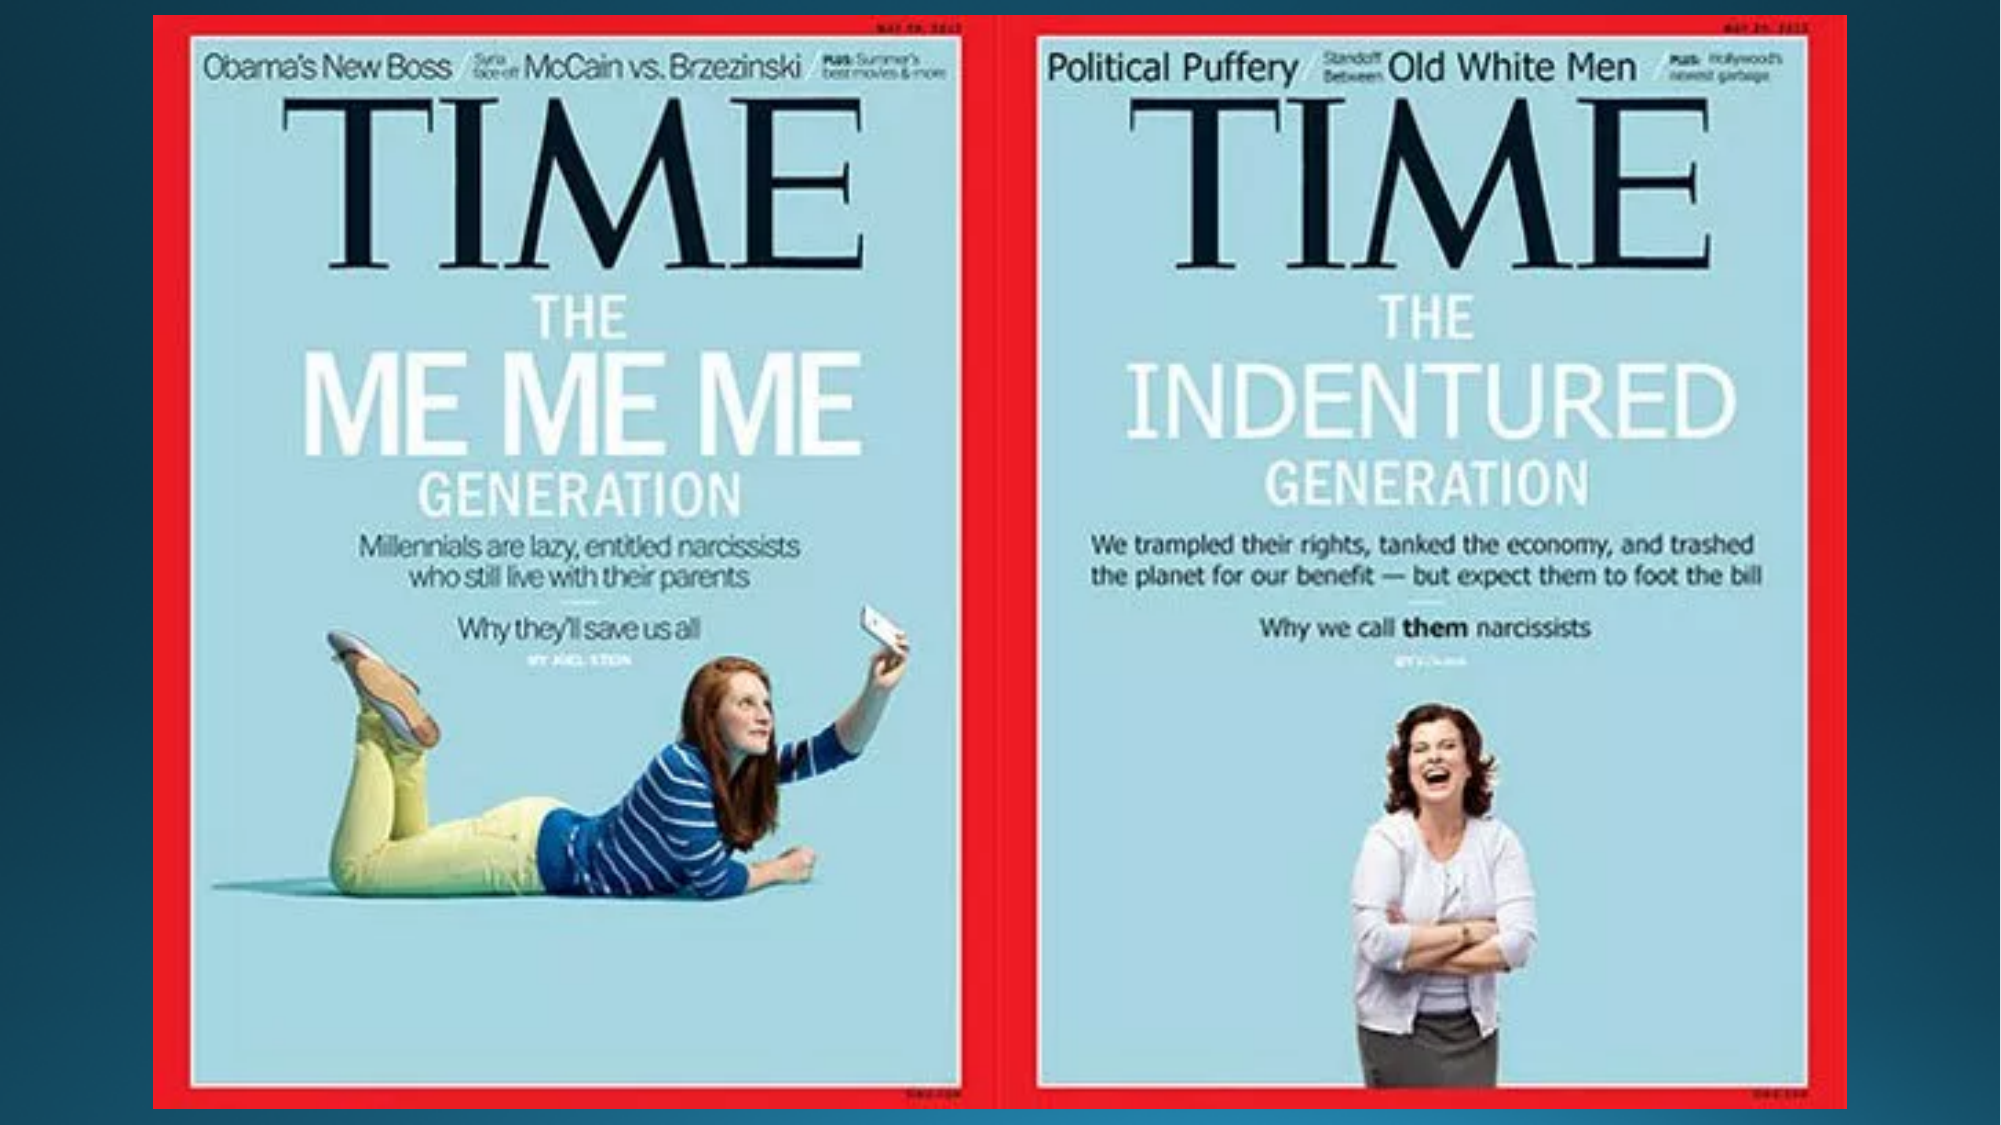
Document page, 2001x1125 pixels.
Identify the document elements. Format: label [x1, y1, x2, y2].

picture [0, 0, 2001, 1125]
list [153, 15, 1847, 1110]
